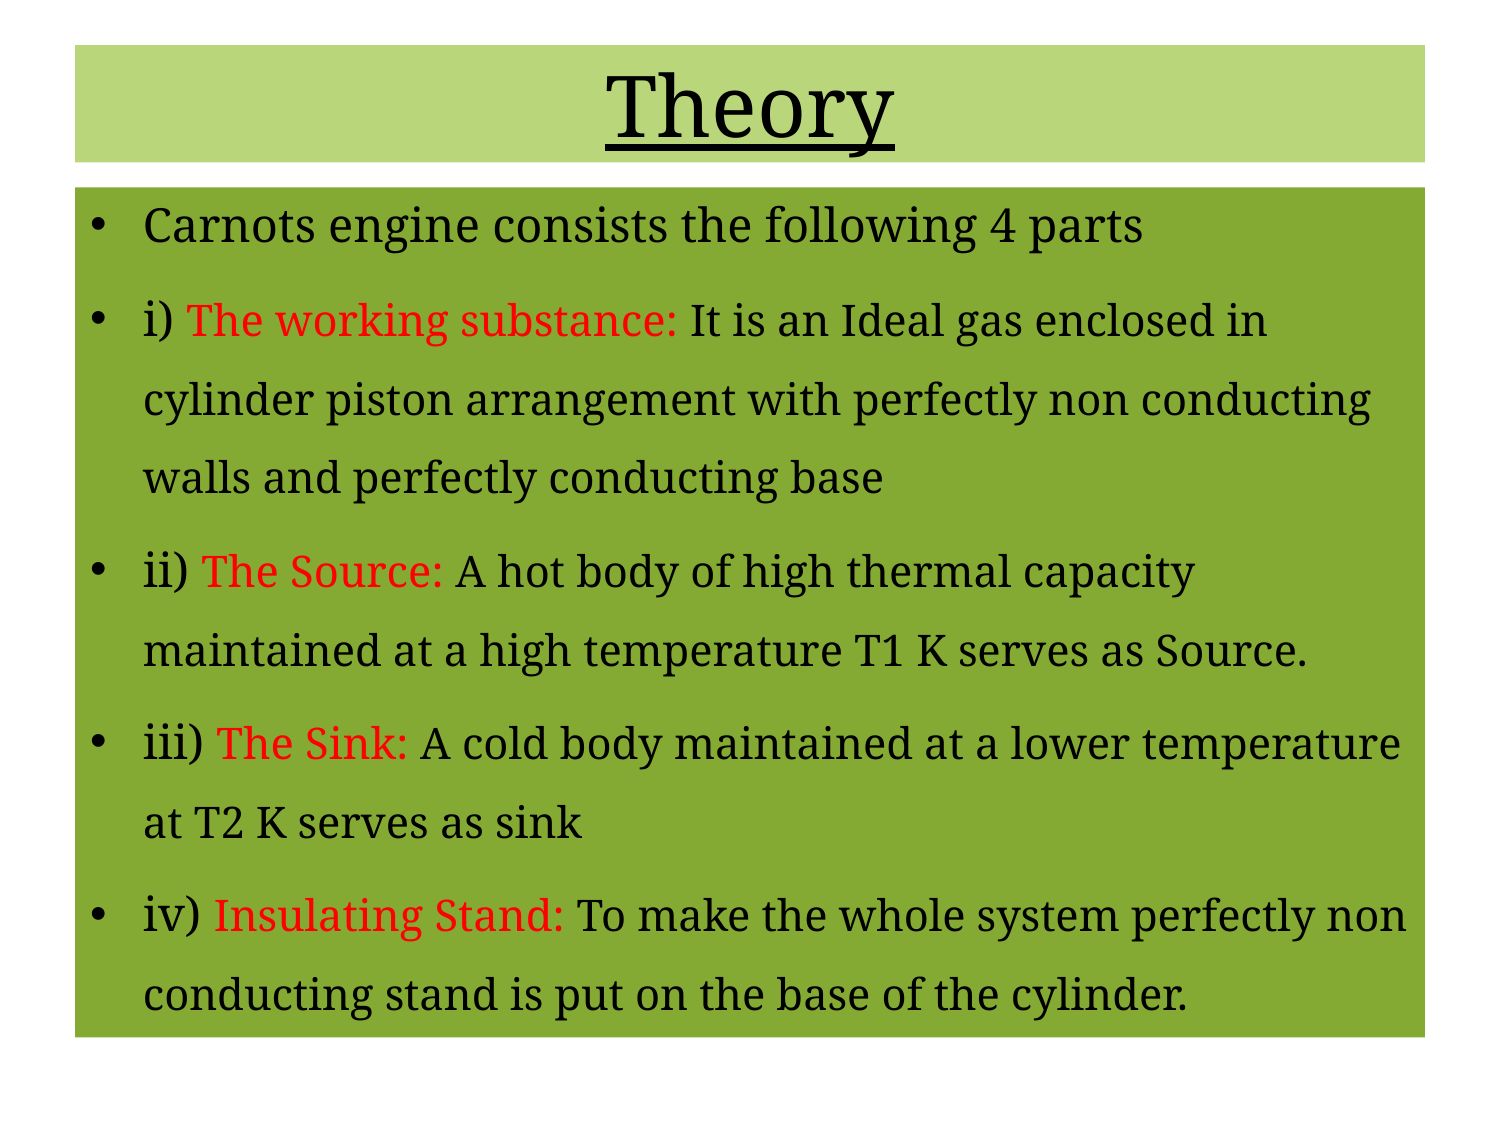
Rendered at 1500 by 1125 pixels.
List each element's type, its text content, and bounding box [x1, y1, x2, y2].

list Carnots engine consists the following 4 parts i) The working substance: It is an Ideal gas enclosed in cylinder piston arrangement with perfectly non conducting walls and perfectly conducting base ii) The Source: A hot body of high thermal capacity maintained at a high temperature T1 K serves as Source. iii) The Sink: A cold body maintained at a lower temperature at T2 K serves as sink iv) Insulating Stand: To make the whole system perfectly non conducting stand is put on the base of the cylinder. [75, 187, 1425, 1038]
title Theory [75, 45, 1425, 163]
